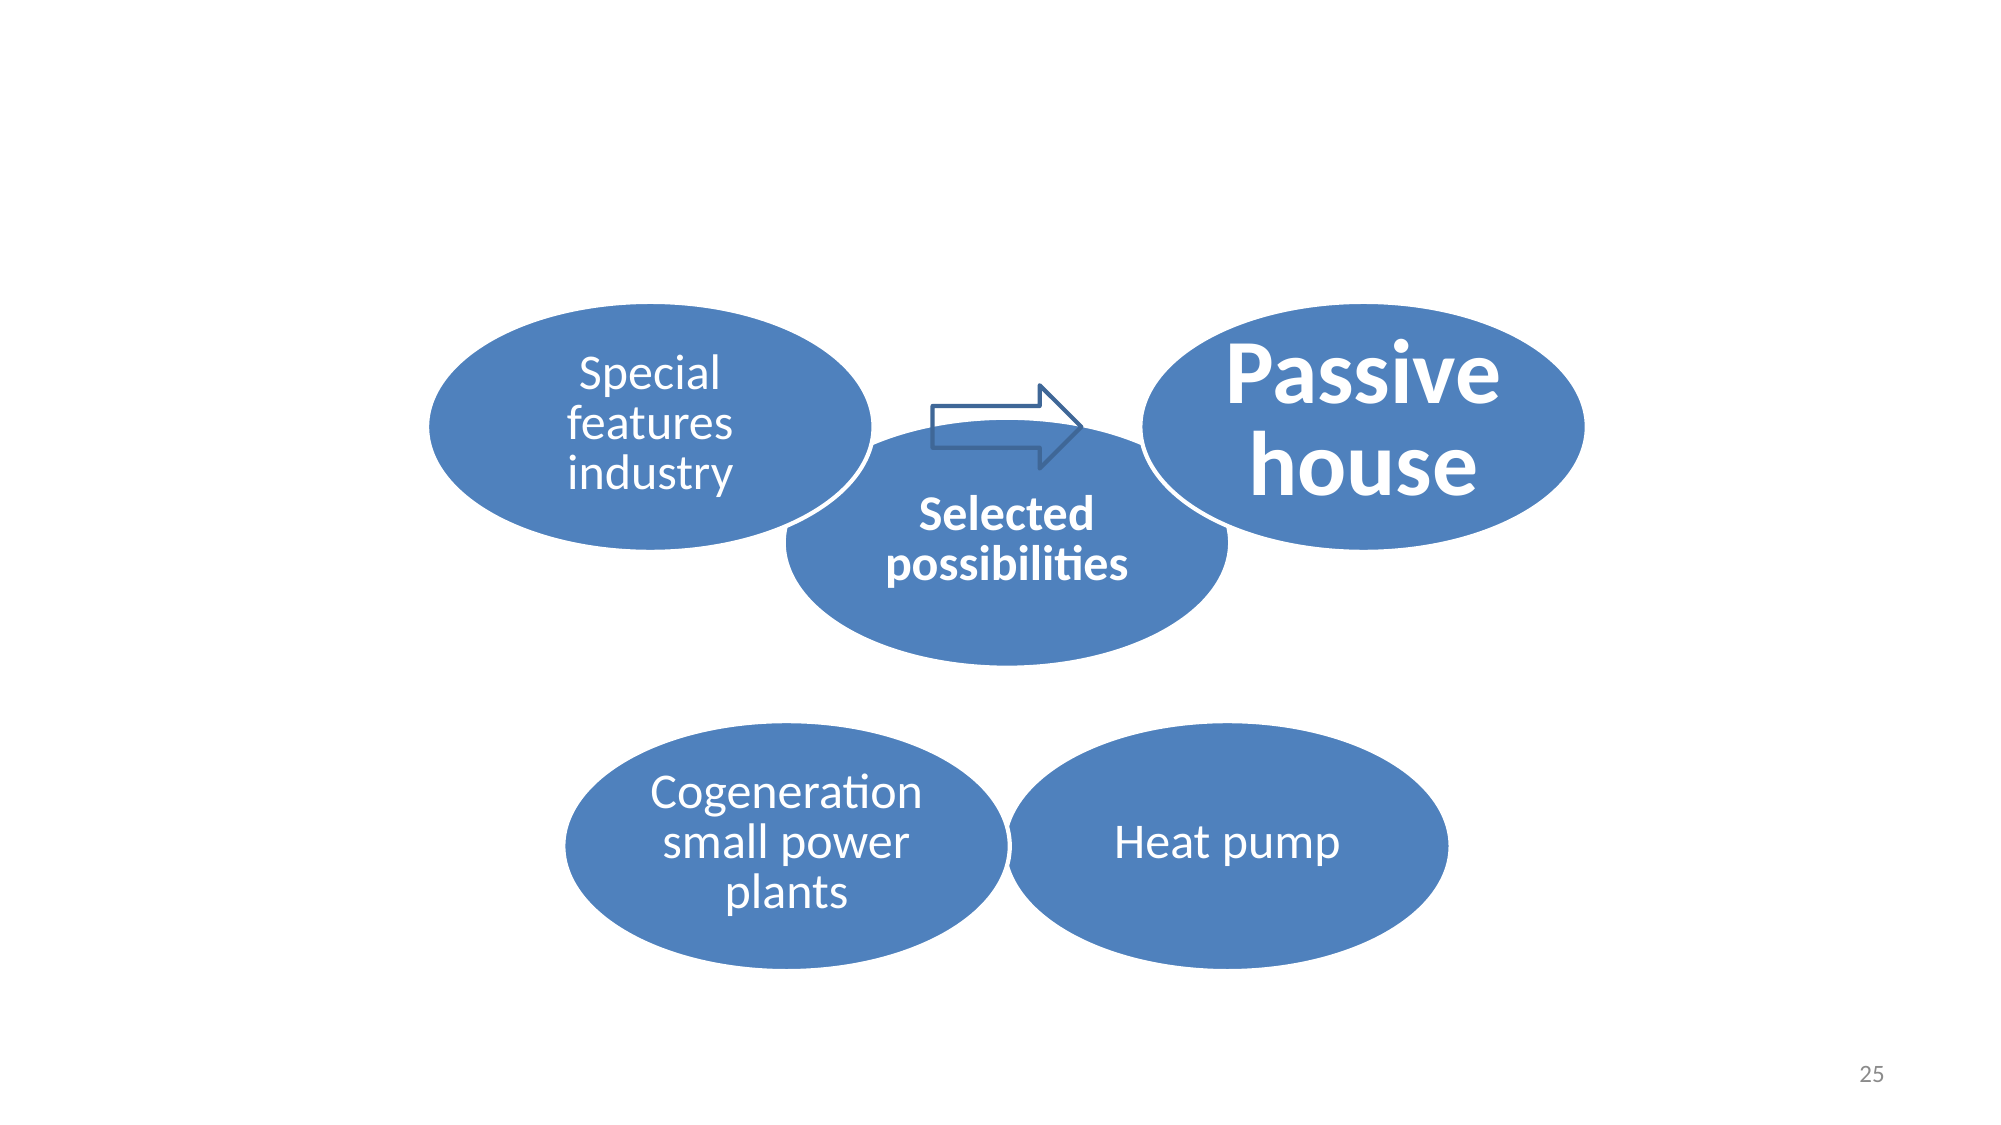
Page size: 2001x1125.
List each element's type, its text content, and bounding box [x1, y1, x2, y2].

slide_number 25 [1433, 1050, 1900, 1103]
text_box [113, 42, 1901, 1043]
